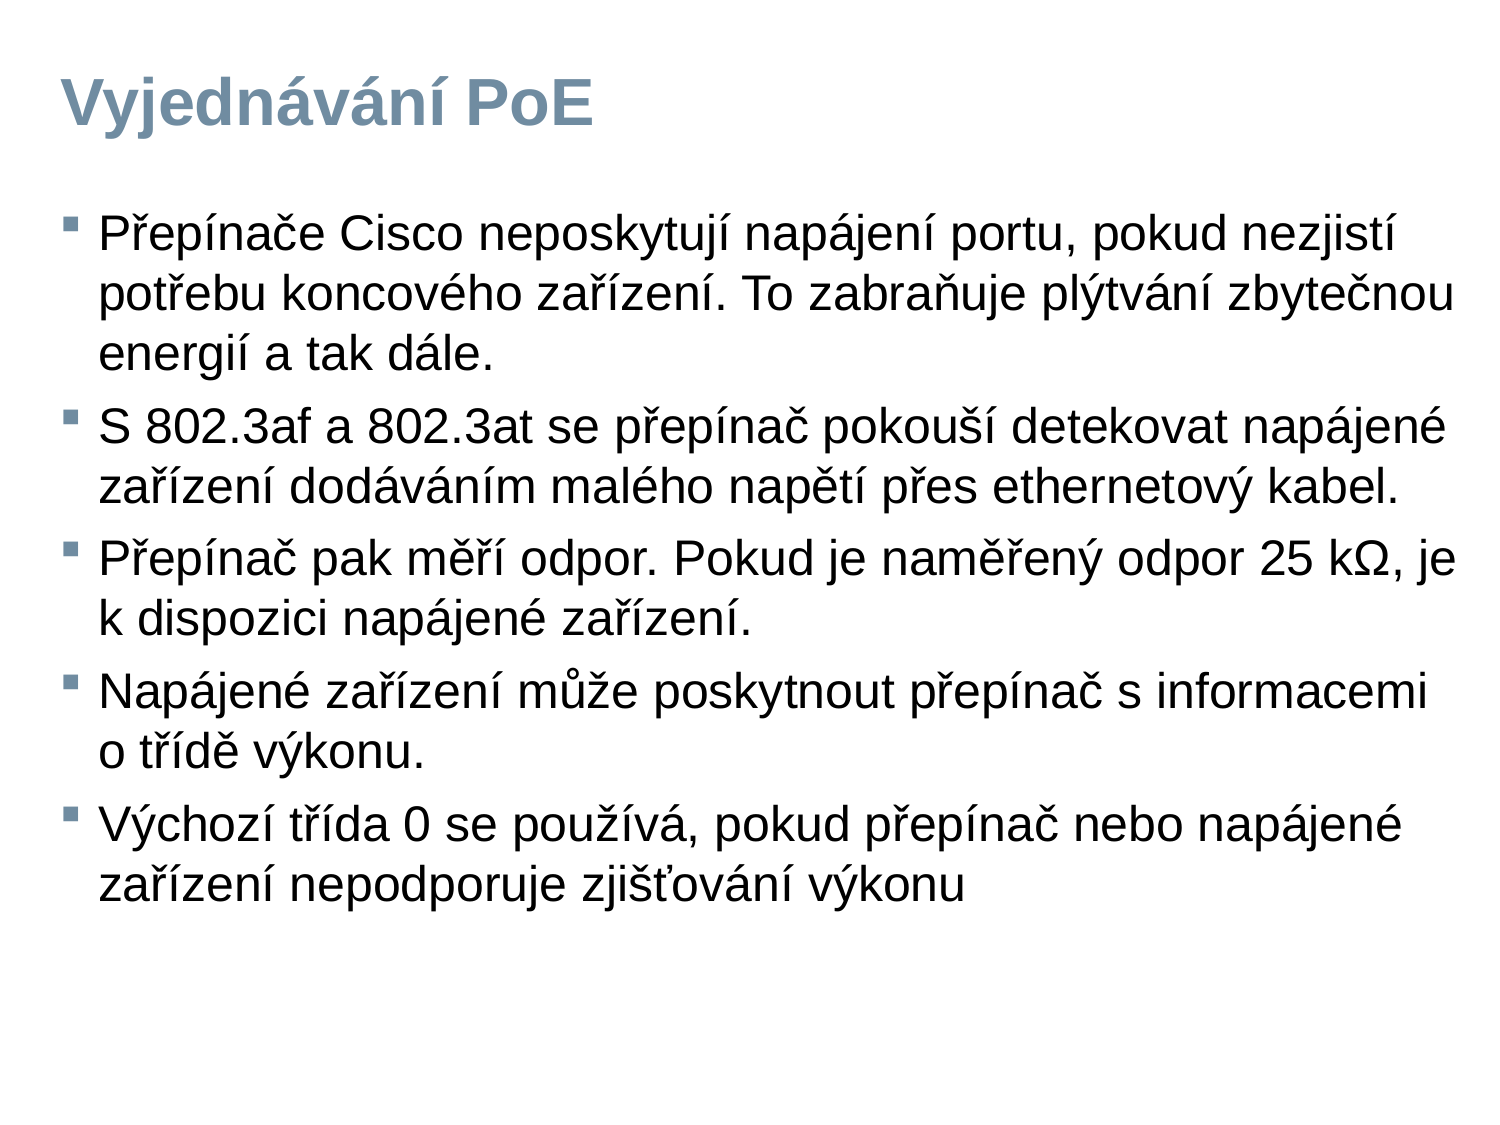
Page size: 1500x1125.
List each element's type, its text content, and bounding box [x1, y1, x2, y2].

title Vyjednávání PoE [45, 59, 1444, 182]
list Přepínače Cisco neposkytují napájení portu, pokud nezjistí potřebu koncového zařízení. To zabraňuje plýtvání zbytečnou energií a tak dále. S 802.3af a 802.3at se přepínač pokouší detekovat napájené zařízení dodáváním malého napětí přes ethernetový kabel. Přepínač pak měří odpor. Pokud je naměřený odpor 25 kΩ, je k dispozici napájené zařízení. Napájené zařízení může poskytnout přepínač s informacemi o třídě výkonu. Výchozí třída 0 se používá, pokud přepínač nebo napájené zařízení nepodporuje zjišťování výkonu [45, 193, 1479, 1037]
